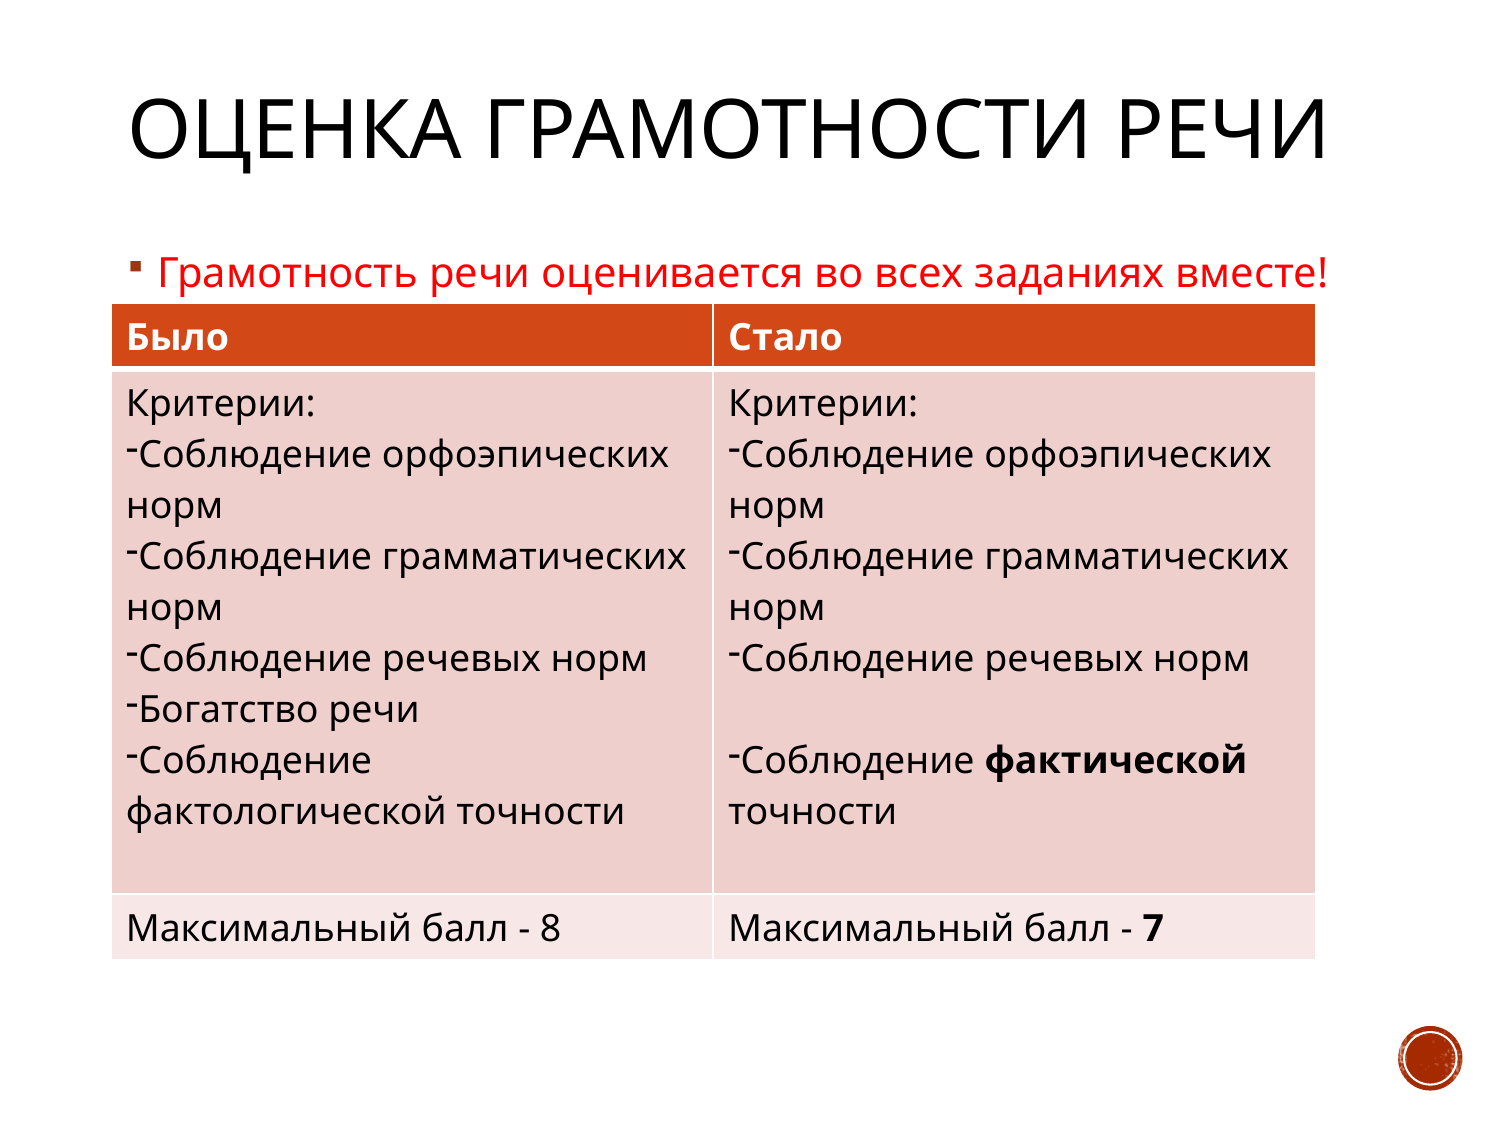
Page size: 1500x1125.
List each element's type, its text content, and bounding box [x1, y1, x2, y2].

table_cell Критерии: Соблюдение орфоэпических норм Соблюдение грамматических норм Соблюдение речевых норм Богатство речи Соблюдение фактологической точности [112, 372, 712, 893]
title Оценка грамотности речи [112, 79, 1388, 185]
table_cell Максимальный балл - 8 [112, 895, 712, 959]
table_cell Максимальный балл - 7 [714, 895, 1315, 959]
list Грамотность речи оценивается во всех заданиях вместе! Максимальный балл – 8 [112, 243, 1388, 1013]
table_header Стало [714, 304, 1315, 366]
table_header Было [112, 304, 712, 366]
table_cell Критерии: Соблюдение орфоэпических норм Соблюдение грамматических норм Соблюдение речевых норм Соблюдение фактической точности [714, 372, 1315, 893]
